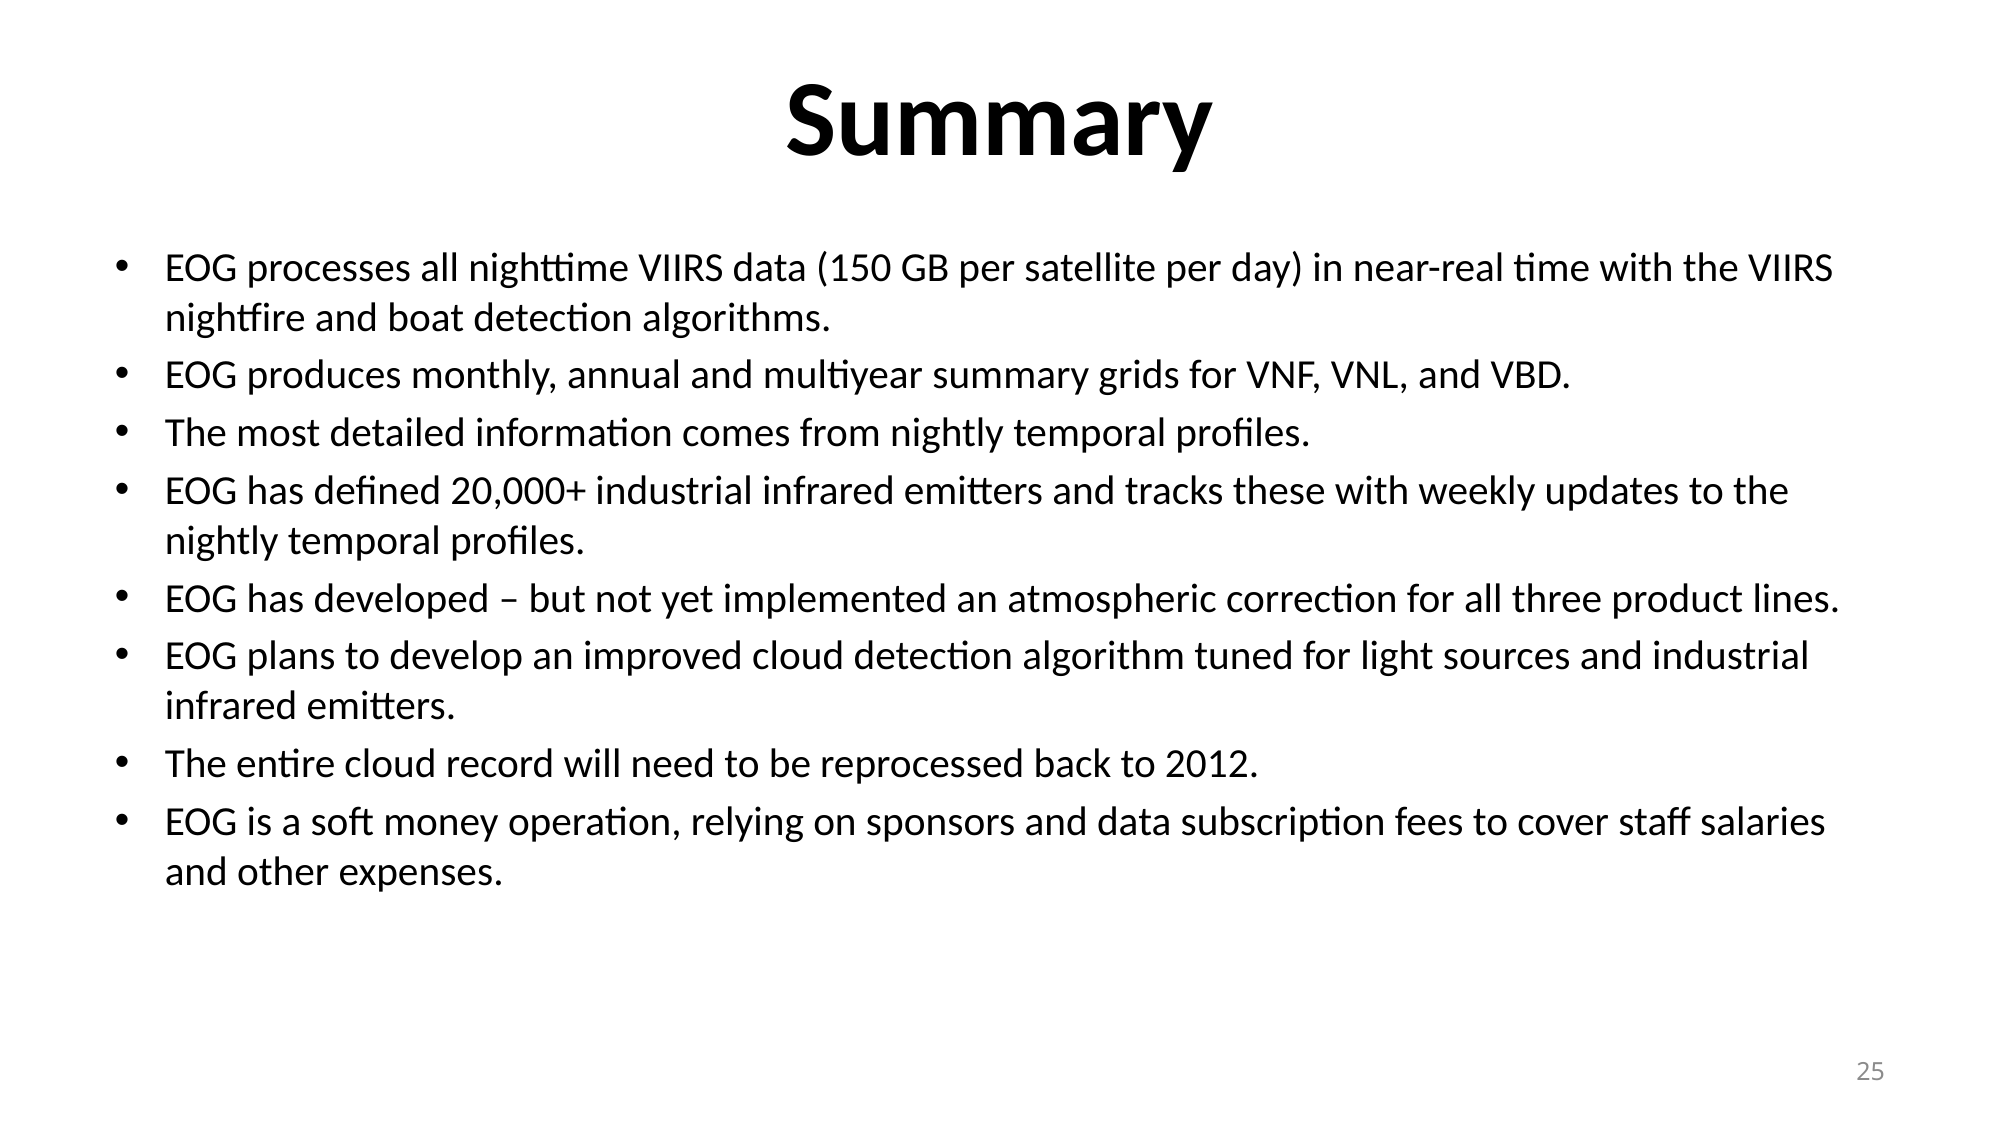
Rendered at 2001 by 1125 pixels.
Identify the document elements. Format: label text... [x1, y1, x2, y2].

title Summary [99, 18, 1900, 174]
slide_number 25 [1433, 1042, 1900, 1103]
list EOG processes all nighttime VIIRS data (150 GB per satellite per day) in near-real time with the VIIRS nightfire and boat detection algorithms. EOG produces monthly, annual and multiyear summary grids for VNF, VNL, and VBD. The most detailed information comes from nightly temporal profiles. EOG has defined 20,000+ industrial infrared emitters and tracks these with weekly updates to the nightly temporal profiles. EOG has developed – but not yet implemented an atmospheric correction for all three product lines. EOG plans to develop an improved cloud detection algorithm tuned for light sources and industrial infrared emitters. The entire cloud record will need to be reprocessed back to 2012. EOG is a soft money operation, relying on sponsors and data subscription fees to cover staff salaries and other expenses. [99, 174, 1900, 918]
